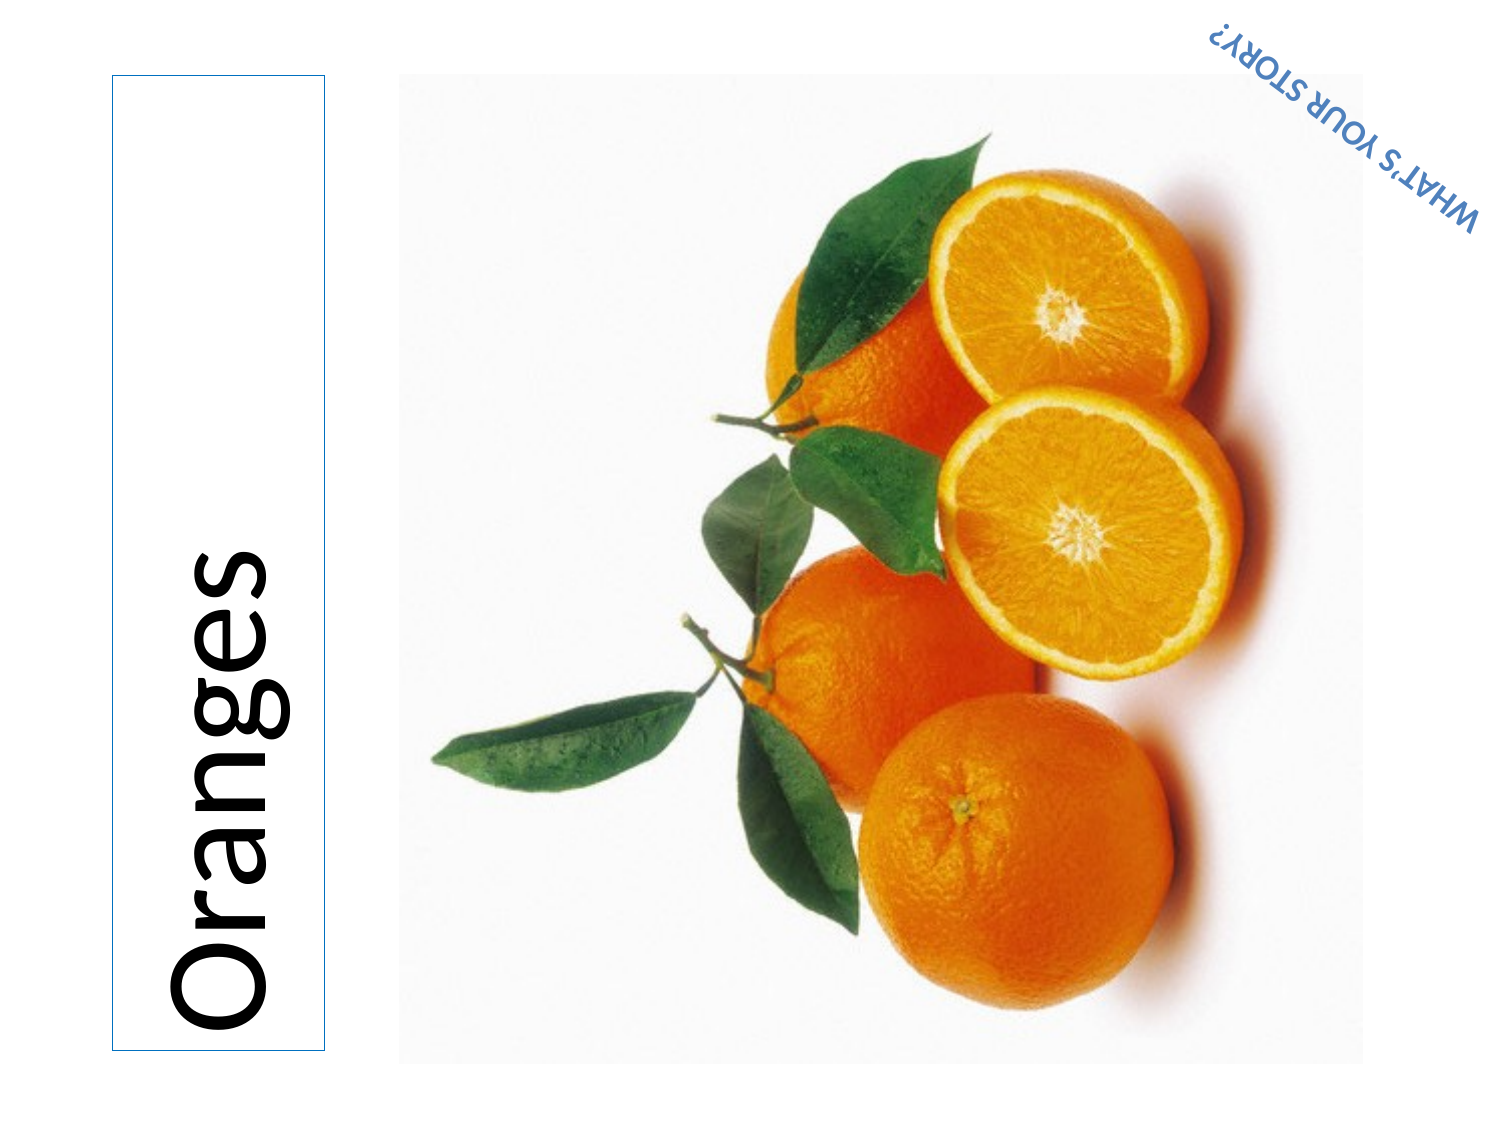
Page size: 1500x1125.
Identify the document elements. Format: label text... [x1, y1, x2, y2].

list Oranges [112, 75, 325, 1051]
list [399, 74, 1363, 1064]
text_box What’s your story? [1366, 110, 1500, 276]
text_box What’s your story? [1162, 0, 1317, 73]
